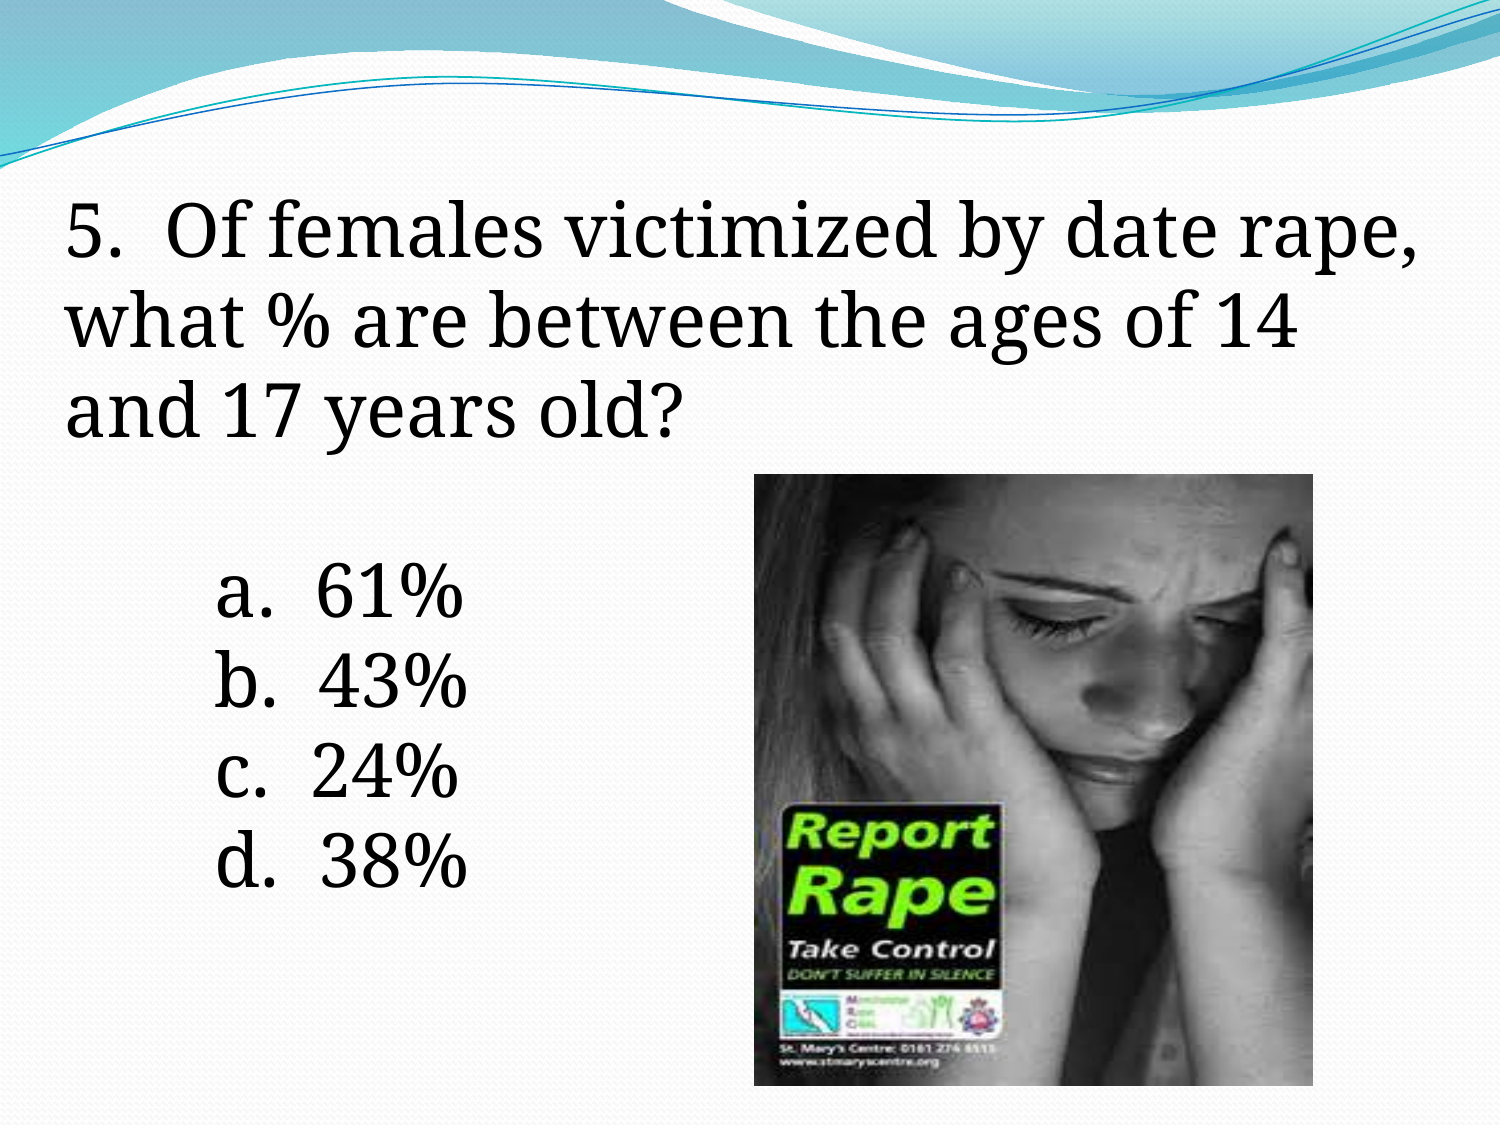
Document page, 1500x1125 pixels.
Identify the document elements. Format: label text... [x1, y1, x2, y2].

text_box 5. Of females victimized by date rape, what % are between the ages of 14 and 17 years old? a. 61% b. 43% c. 24% d. 38% [49, 174, 1463, 910]
picture [753, 474, 1313, 1087]
